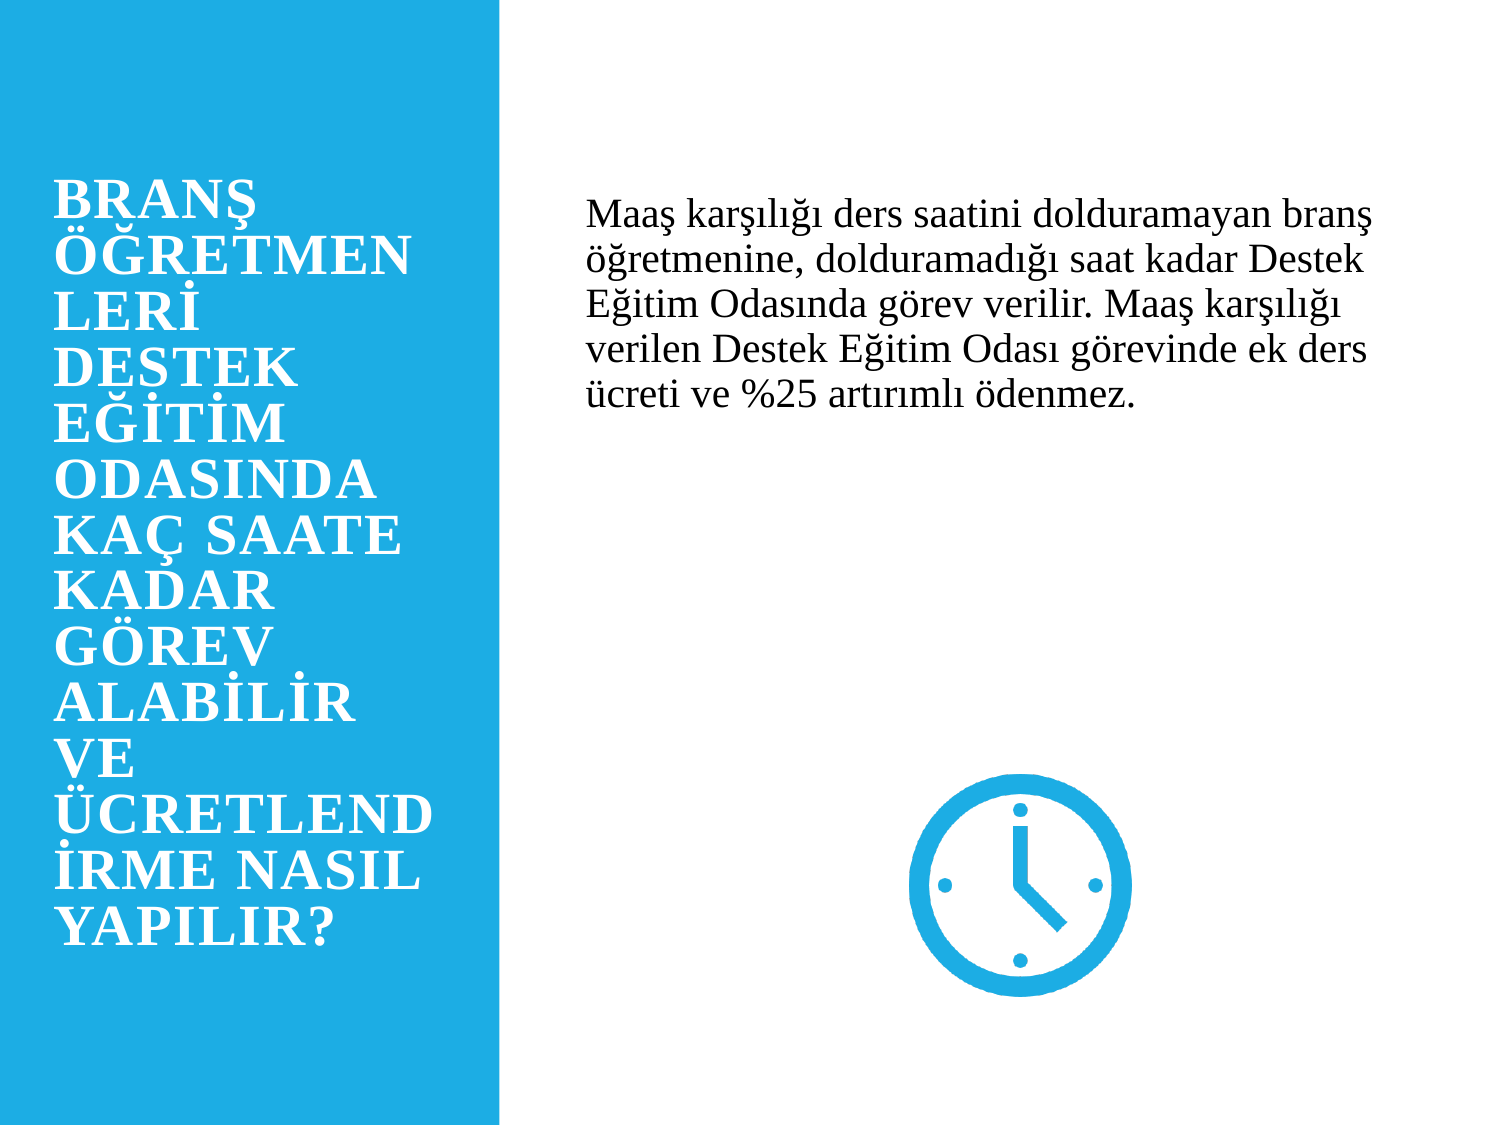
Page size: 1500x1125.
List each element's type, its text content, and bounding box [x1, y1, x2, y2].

picture [881, 746, 1159, 1024]
title Branş öğretmenleri Destek Eğitim Odasında kaç saate kadar görev alabilir ve ücretlendirme nasıl yapılır? [38, 104, 461, 1026]
text_box [0, 0, 501, 1125]
list Maaş karşılığı ders saatini dolduramayan branş öğretmenine, dolduramadığı saat kadar Destek Eğitim Odasında görev verilir. Maaş karşılığı verilen Destek Eğitim Odası görevinde ek ders ücreti ve %25 artırımlı ödenmez. [578, 104, 1461, 720]
